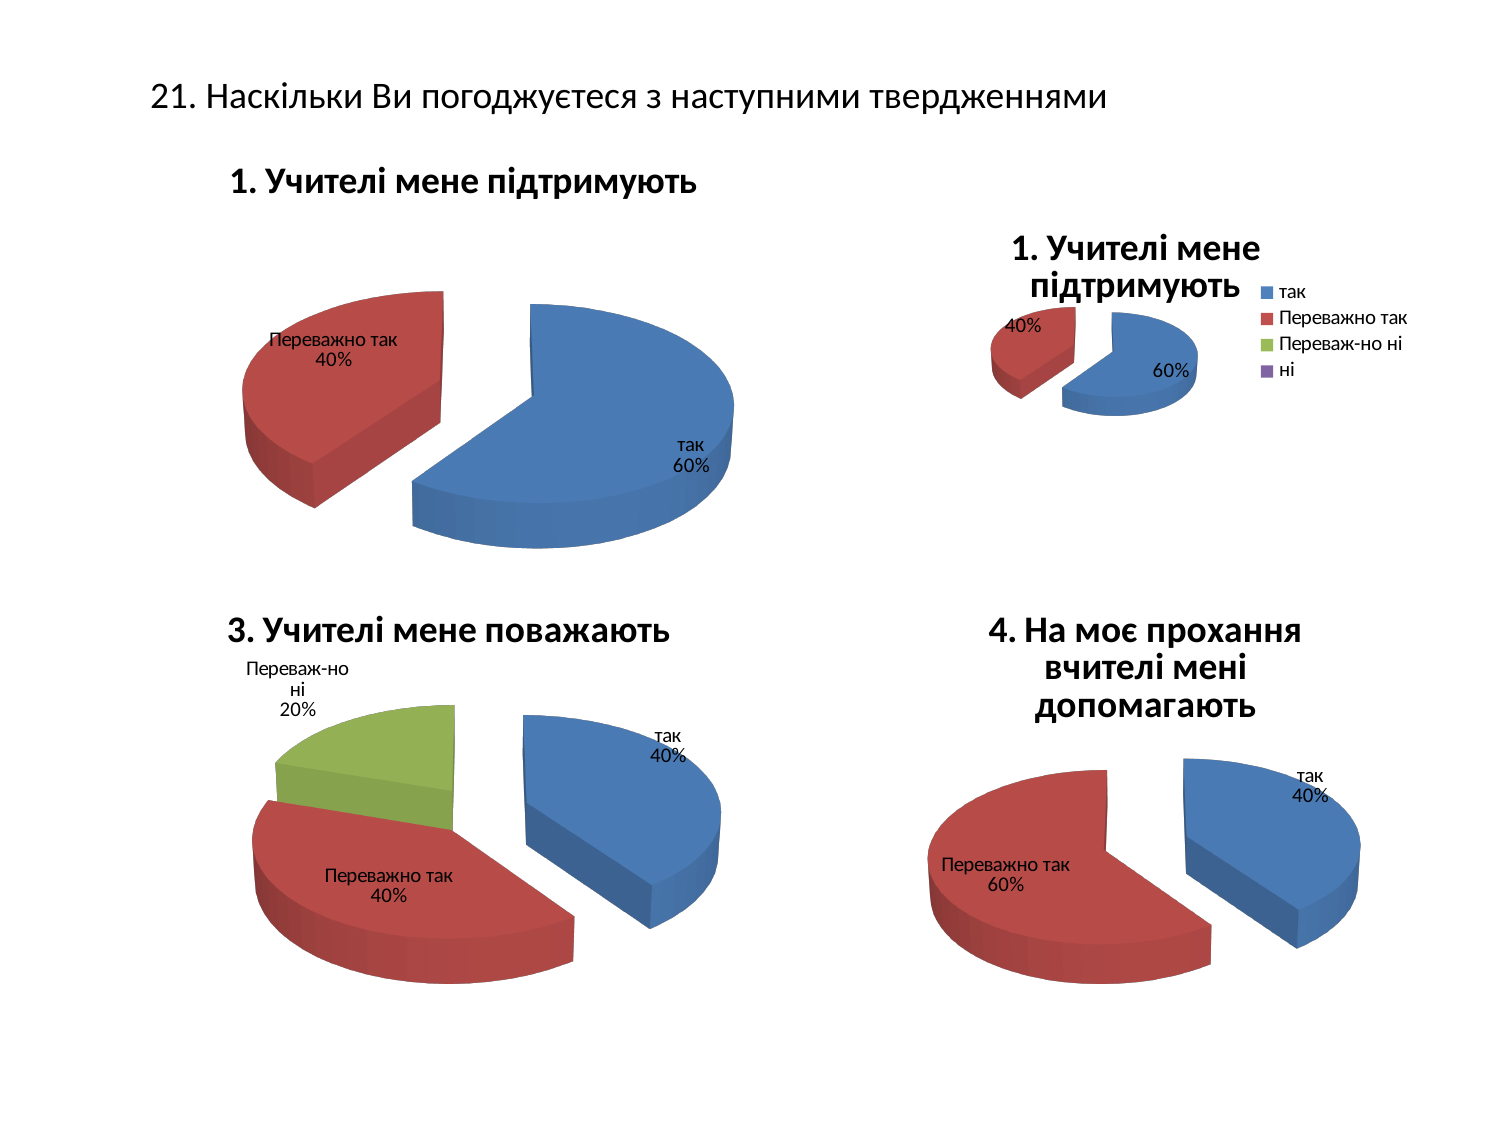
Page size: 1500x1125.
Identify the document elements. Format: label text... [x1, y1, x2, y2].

title 21. Наскільки Ви погоджуєтеся з наступними твердженнями [75, 45, 1425, 230]
chart [64, 136, 1427, 1024]
chart [867, 526, 1436, 1012]
